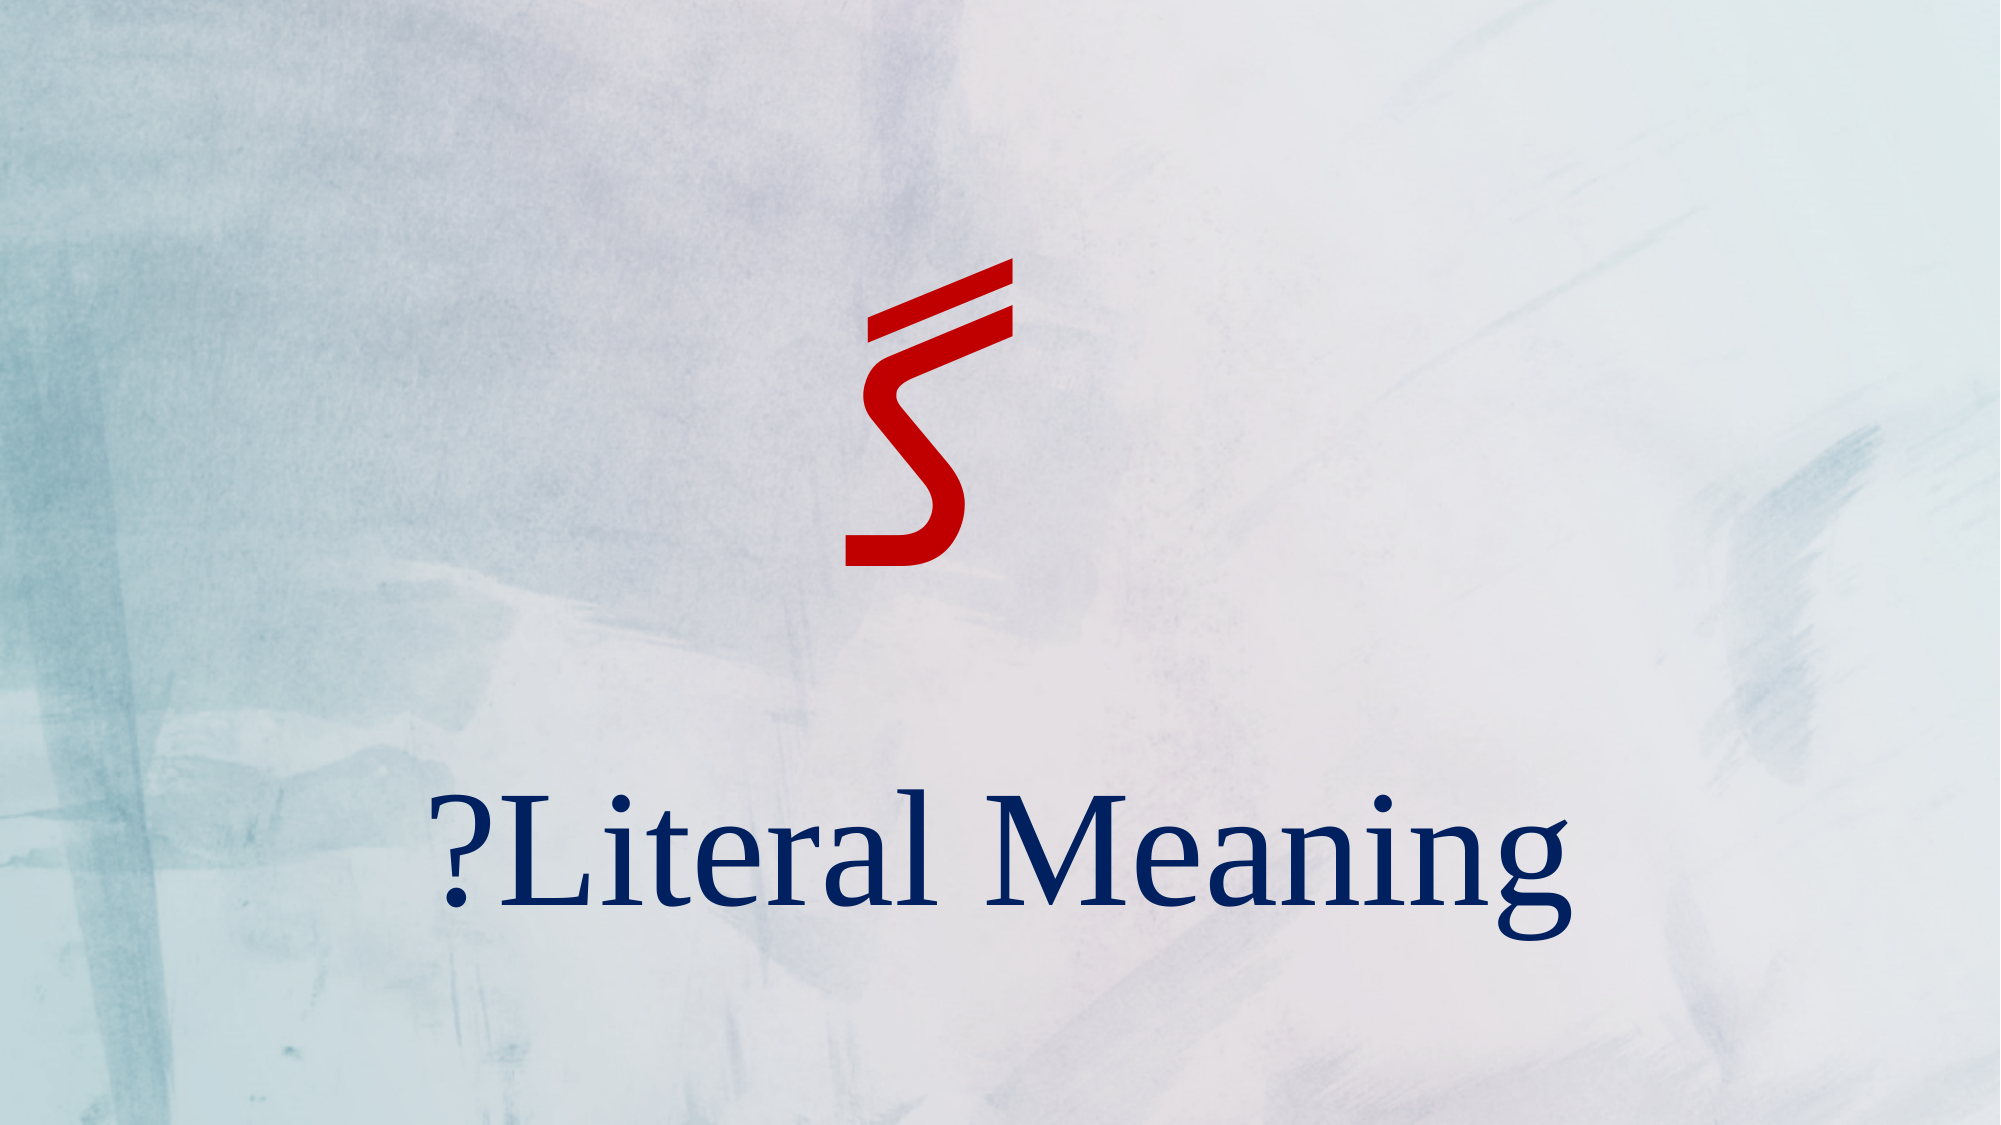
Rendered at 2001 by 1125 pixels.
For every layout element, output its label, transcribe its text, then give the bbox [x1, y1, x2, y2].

list ﮔ [600, 262, 1263, 631]
text_box Literal Meaning? [281, 631, 1719, 963]
text_box "كُلُّ قَرْضٍ جَرَّ مَنْفَعَةً فَهُوَ رِبا" (الامام محمد الباقرص ع) [0, 0, 2000, 1125]
